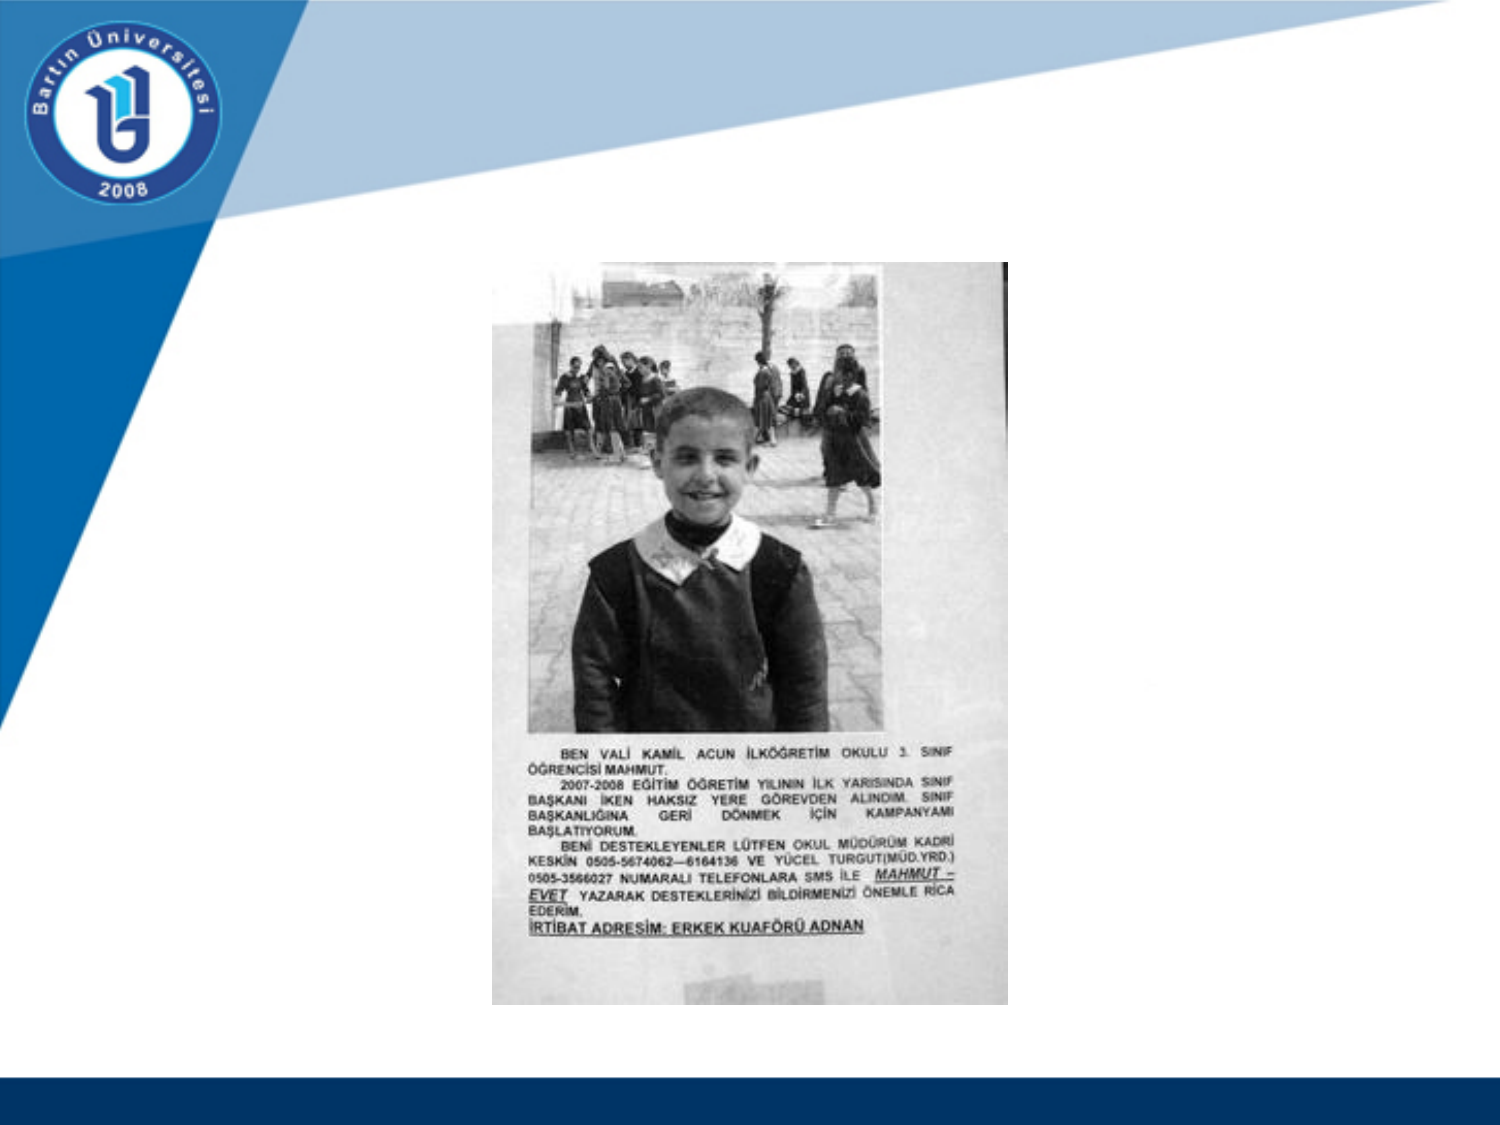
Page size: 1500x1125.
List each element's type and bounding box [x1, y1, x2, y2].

list [491, 262, 1009, 1006]
picture [0, 0, 1500, 1125]
